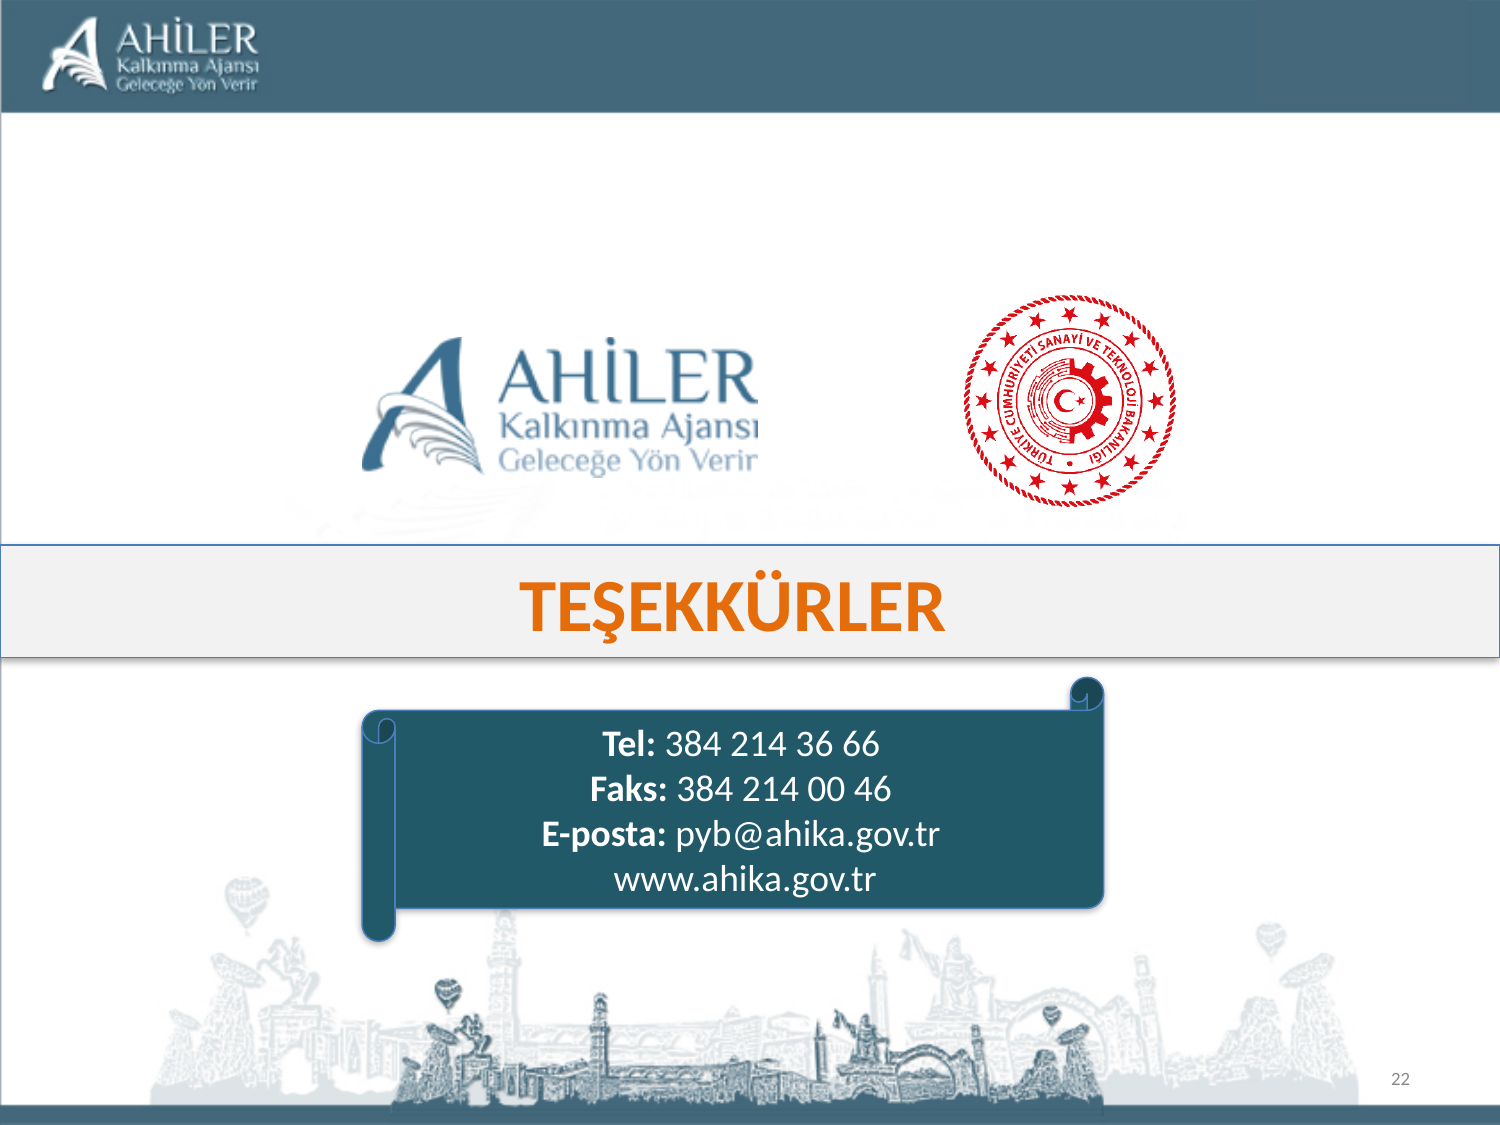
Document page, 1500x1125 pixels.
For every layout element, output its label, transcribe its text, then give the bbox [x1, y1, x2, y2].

text_box [0, 544, 1500, 658]
text_box Tel: 384 214 36 66 Faks: 384 214 00 46 E-posta: pyb@ahika.gov.tr www.ahika.gov.tr [361, 676, 1105, 943]
picture [0, 658, 1500, 1125]
slide_number 22 [1074, 1042, 1425, 1103]
picture [0, 0, 1500, 544]
text_box TEŞEKKÜRLER [507, 551, 959, 653]
